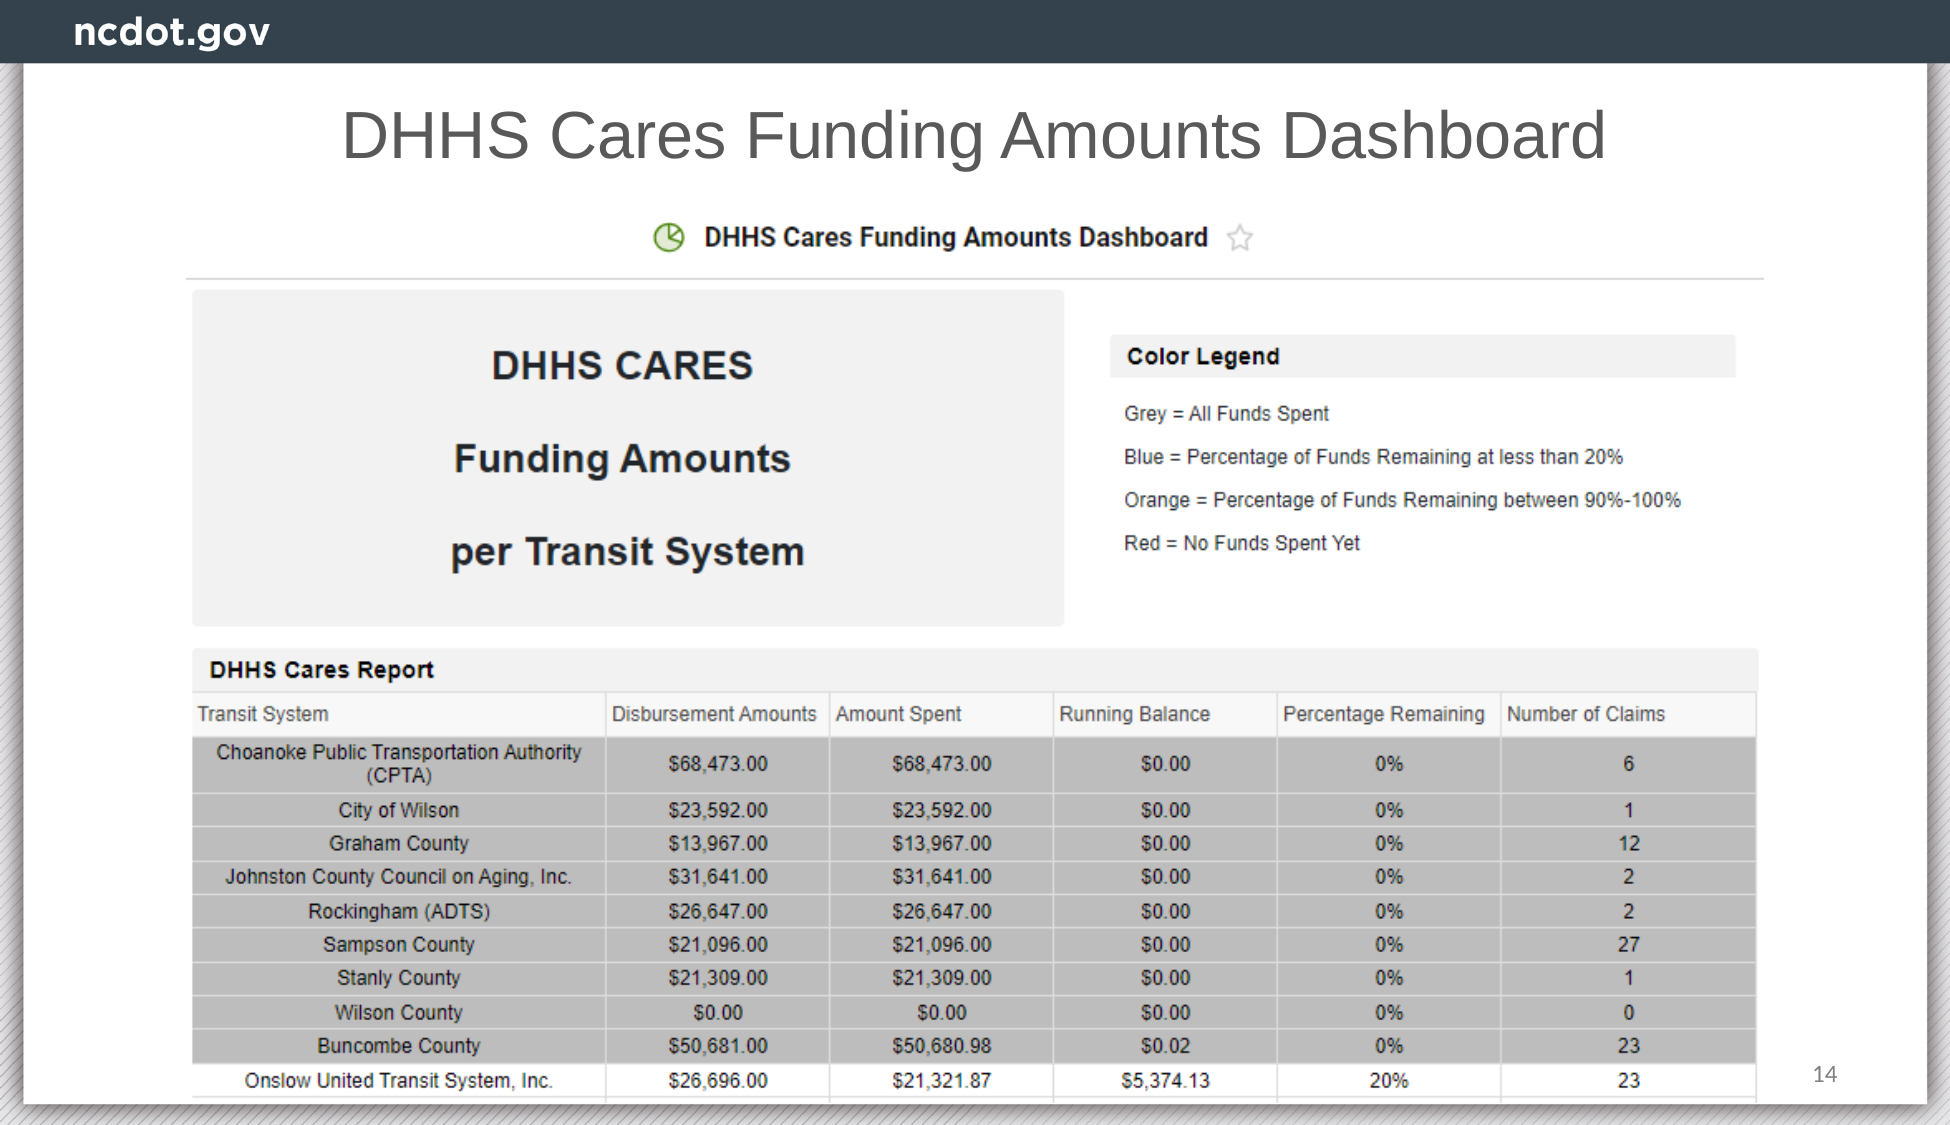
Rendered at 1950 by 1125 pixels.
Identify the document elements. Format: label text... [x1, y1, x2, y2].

picture [0, 0, 1950, 1125]
slide_number 14 [1767, 1042, 1853, 1103]
title DHHS Cares Funding Amounts Dashboard [97, 77, 1853, 186]
